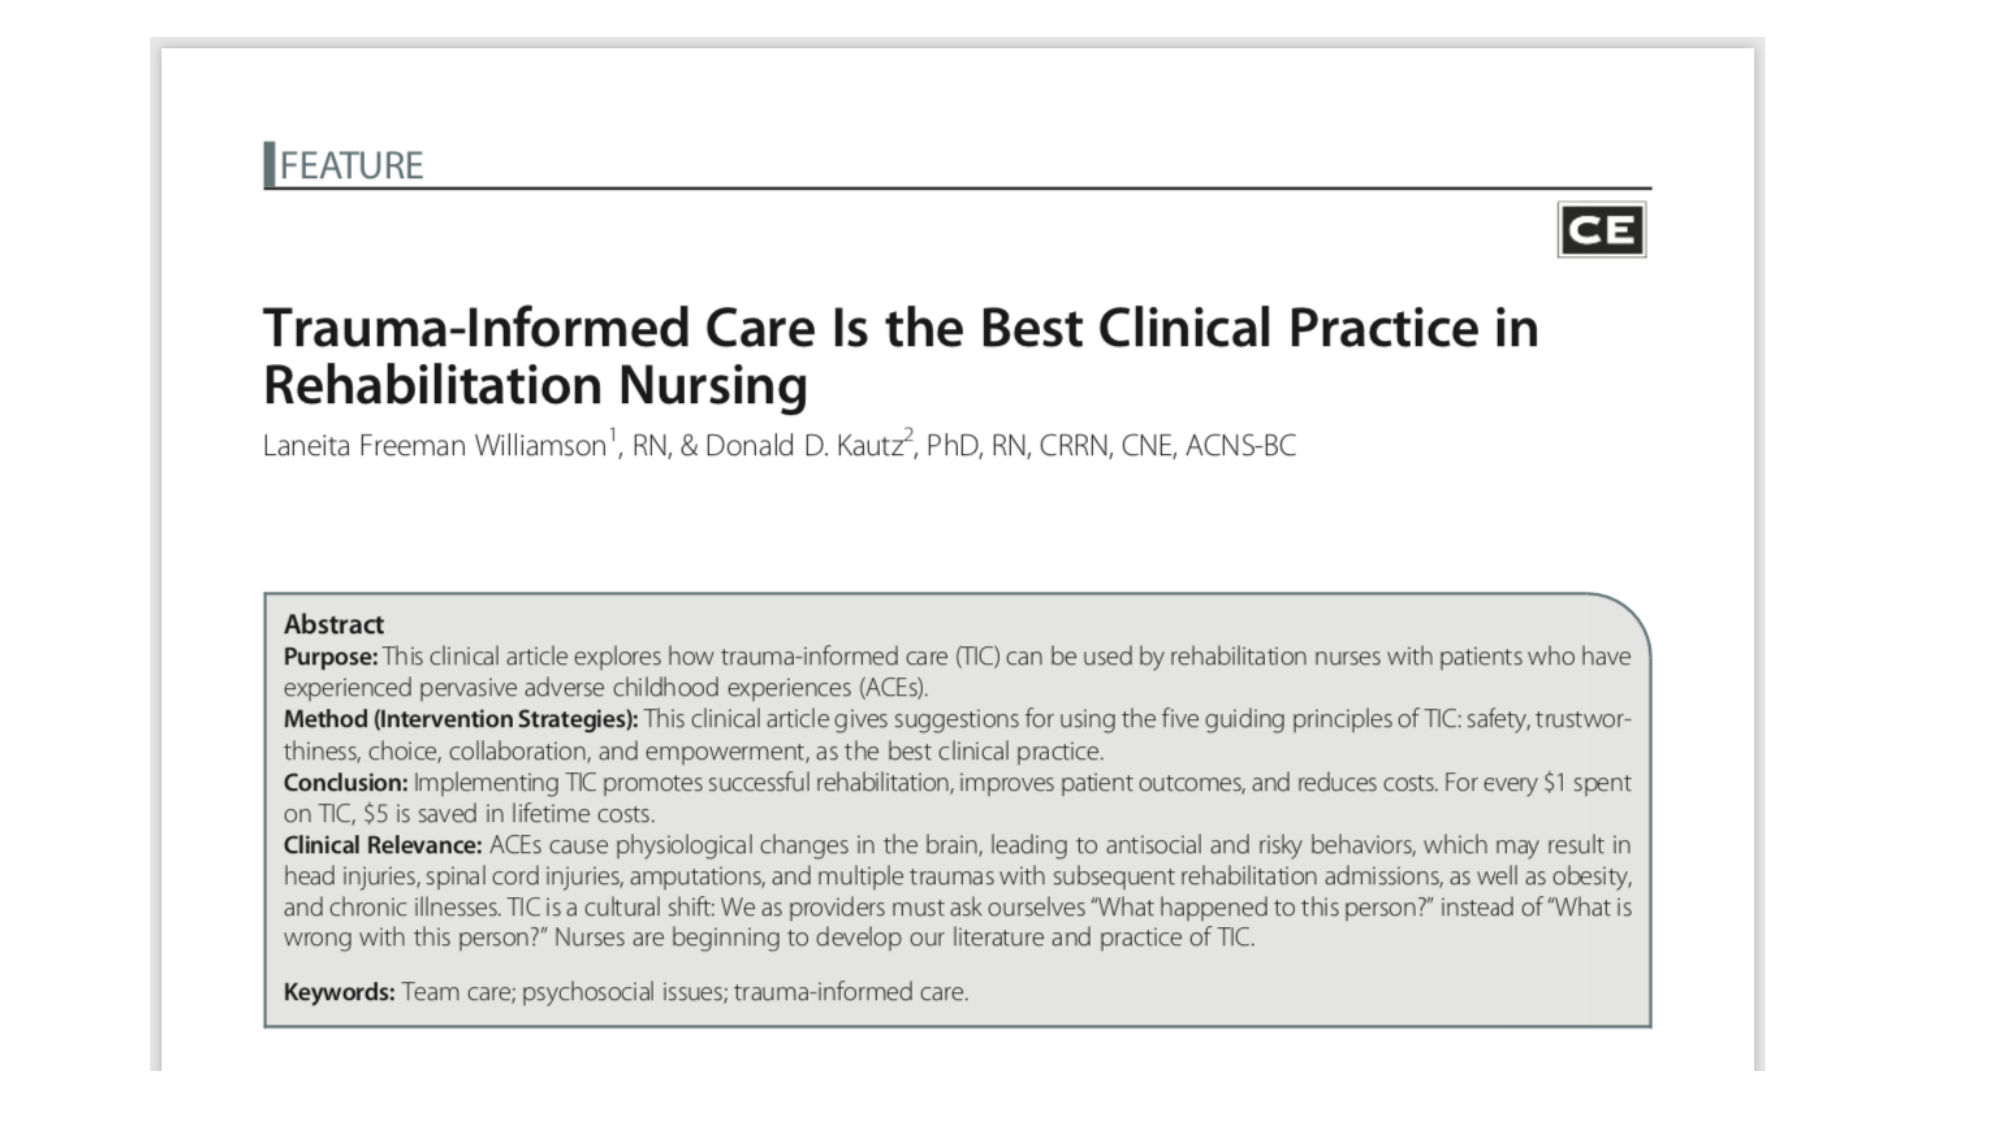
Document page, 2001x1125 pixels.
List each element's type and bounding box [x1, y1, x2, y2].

picture [150, 37, 1766, 1071]
